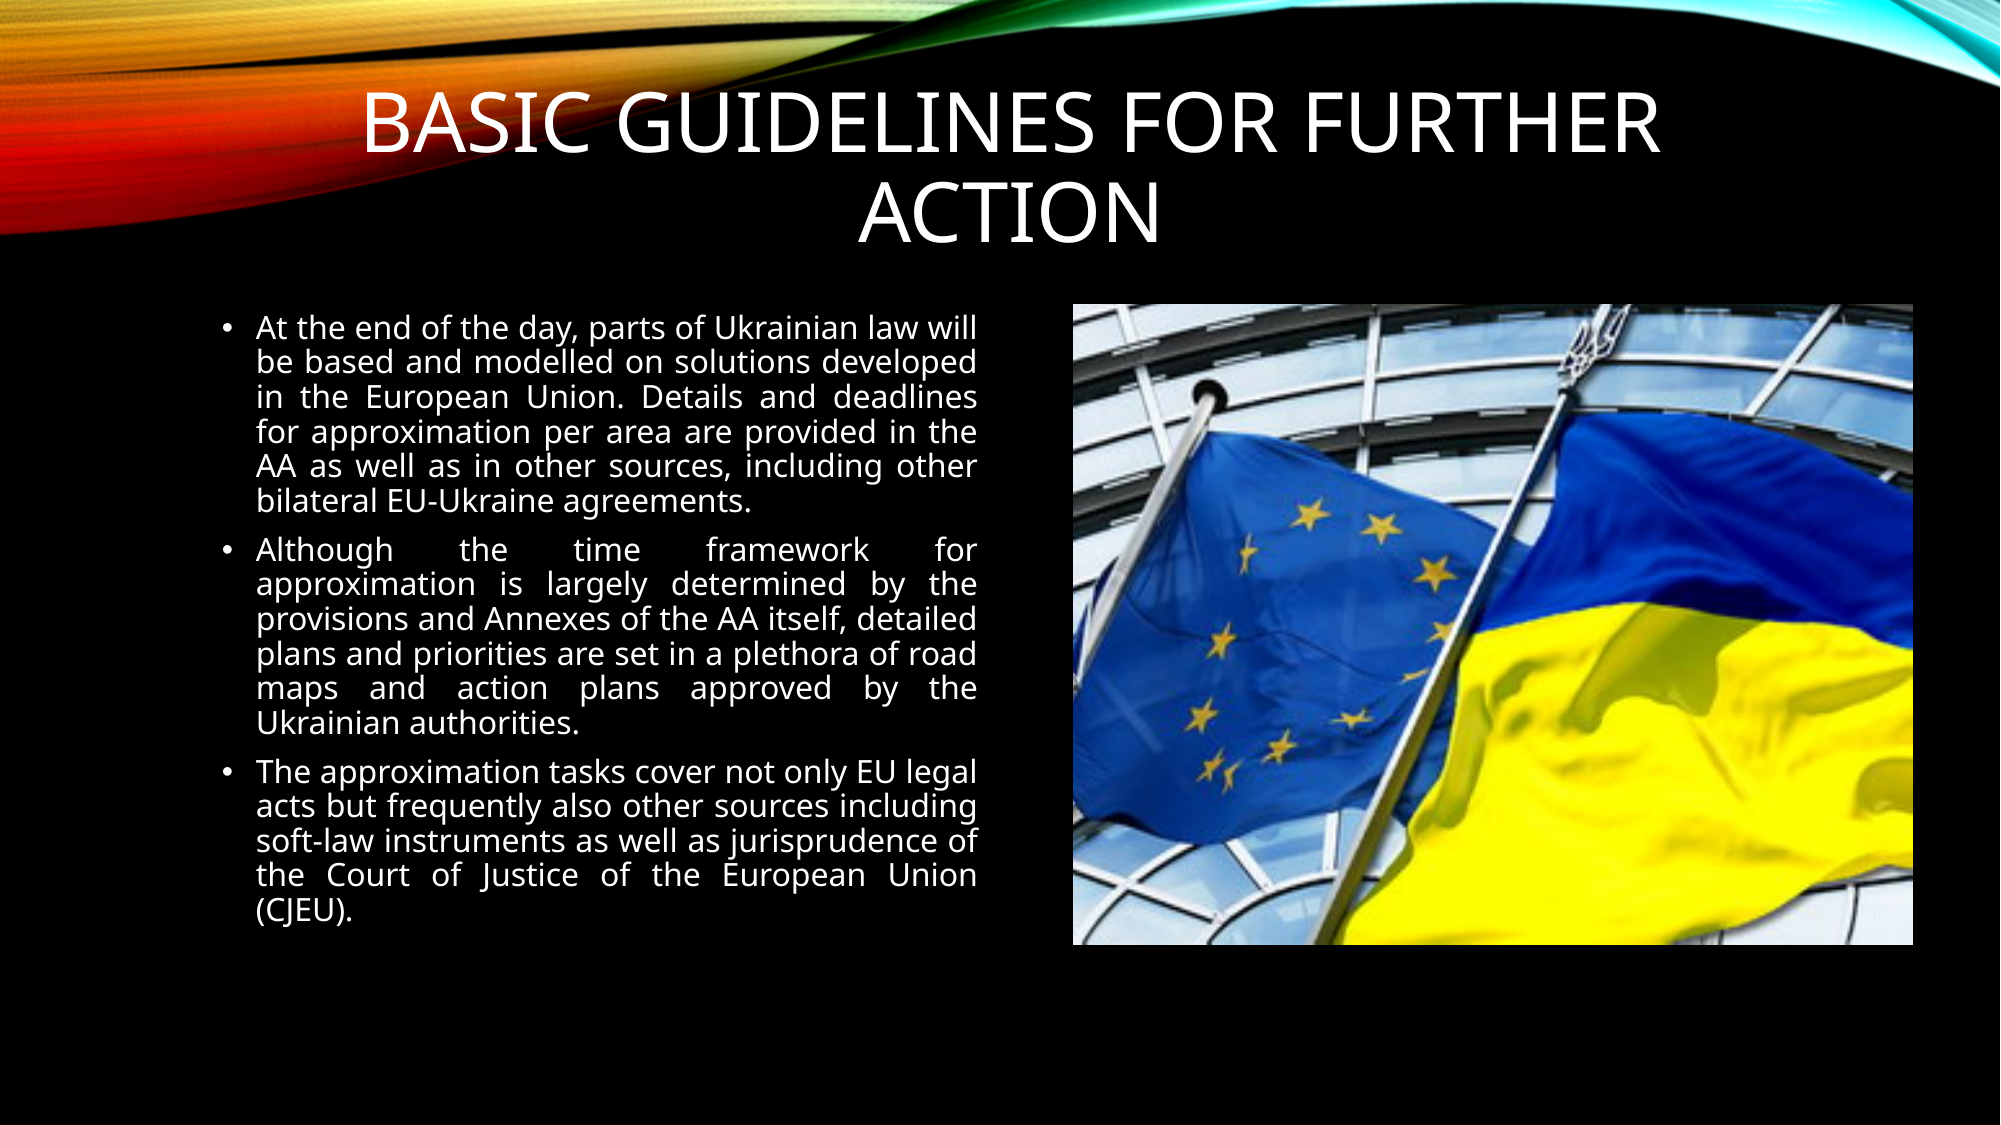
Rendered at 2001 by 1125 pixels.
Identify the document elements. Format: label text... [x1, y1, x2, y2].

list At the end of the day, parts of Ukrainian law will be based and modelled on solutions developed in the European Union. Details and deadlines for approximation per area are provided in the AA as well as in other sources, including other bilateral EU-Ukraine agreements. Although the time framework for approximation is largely determined by the provisions and Annexes of the AA itself, detailed plans and priorities are set in a plethora of road maps and action plans approved by the Ukrainian authorities. The approximation tasks cover not only EU legal acts but frequently also other sources including soft-law instruments as well as jurisprudence of the Court of Justice of the European Union (CJEU). [206, 304, 994, 964]
picture [1072, 304, 1914, 945]
title Basic guidelines for further action [280, 65, 1743, 276]
picture [0, 0, 2000, 237]
